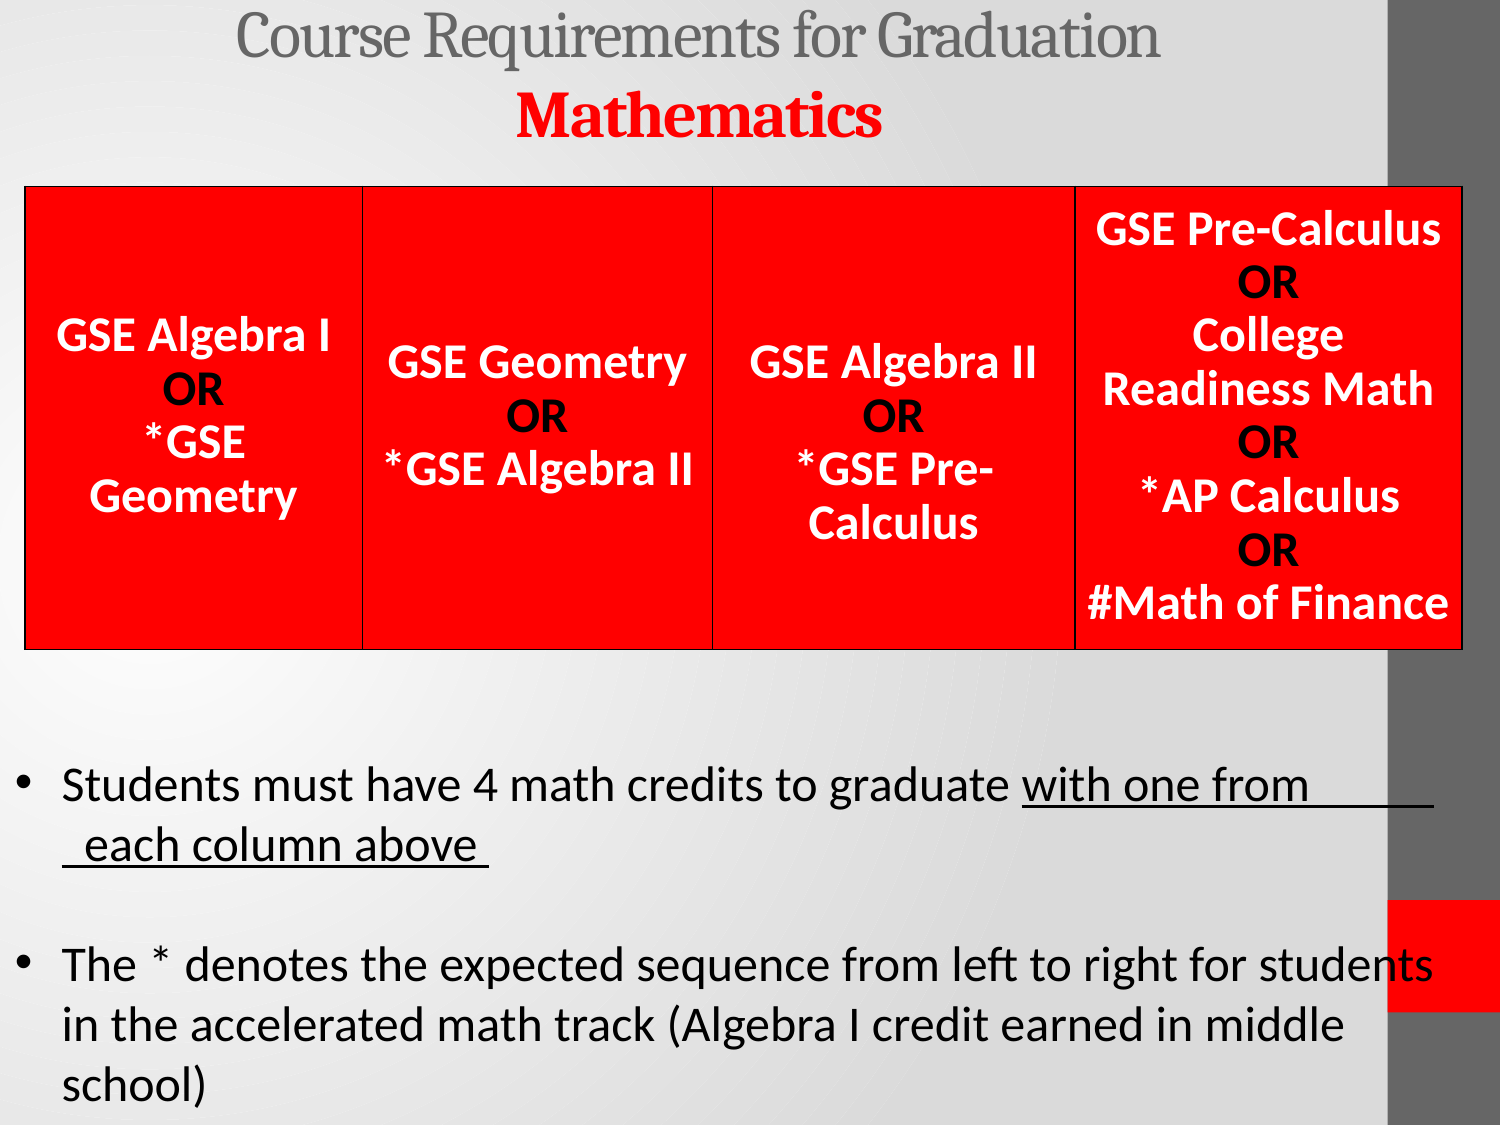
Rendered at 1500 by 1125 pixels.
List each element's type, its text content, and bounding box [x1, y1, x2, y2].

title Course Requirements for Graduation Mathematics [75, 0, 1325, 180]
table_header GSE Pre-Calculus OR College Readiness Math OR *AP Calculus OR #Math of Finance [1076, 187, 1461, 649]
table_header GSE Algebra I OR *GSE Geometry [26, 187, 362, 649]
table_header GSE Algebra II OR *GSE Pre-Calculus [713, 187, 1074, 649]
text_box Students must have 4 math credits to graduate with one from each column above The * denotes the expected sequence from left to right for students in the accelerated math track (Algebra I credit earned in middle school) [0, 744, 1450, 1120]
table_header GSE Geometry OR *GSE Algebra II [363, 187, 712, 649]
